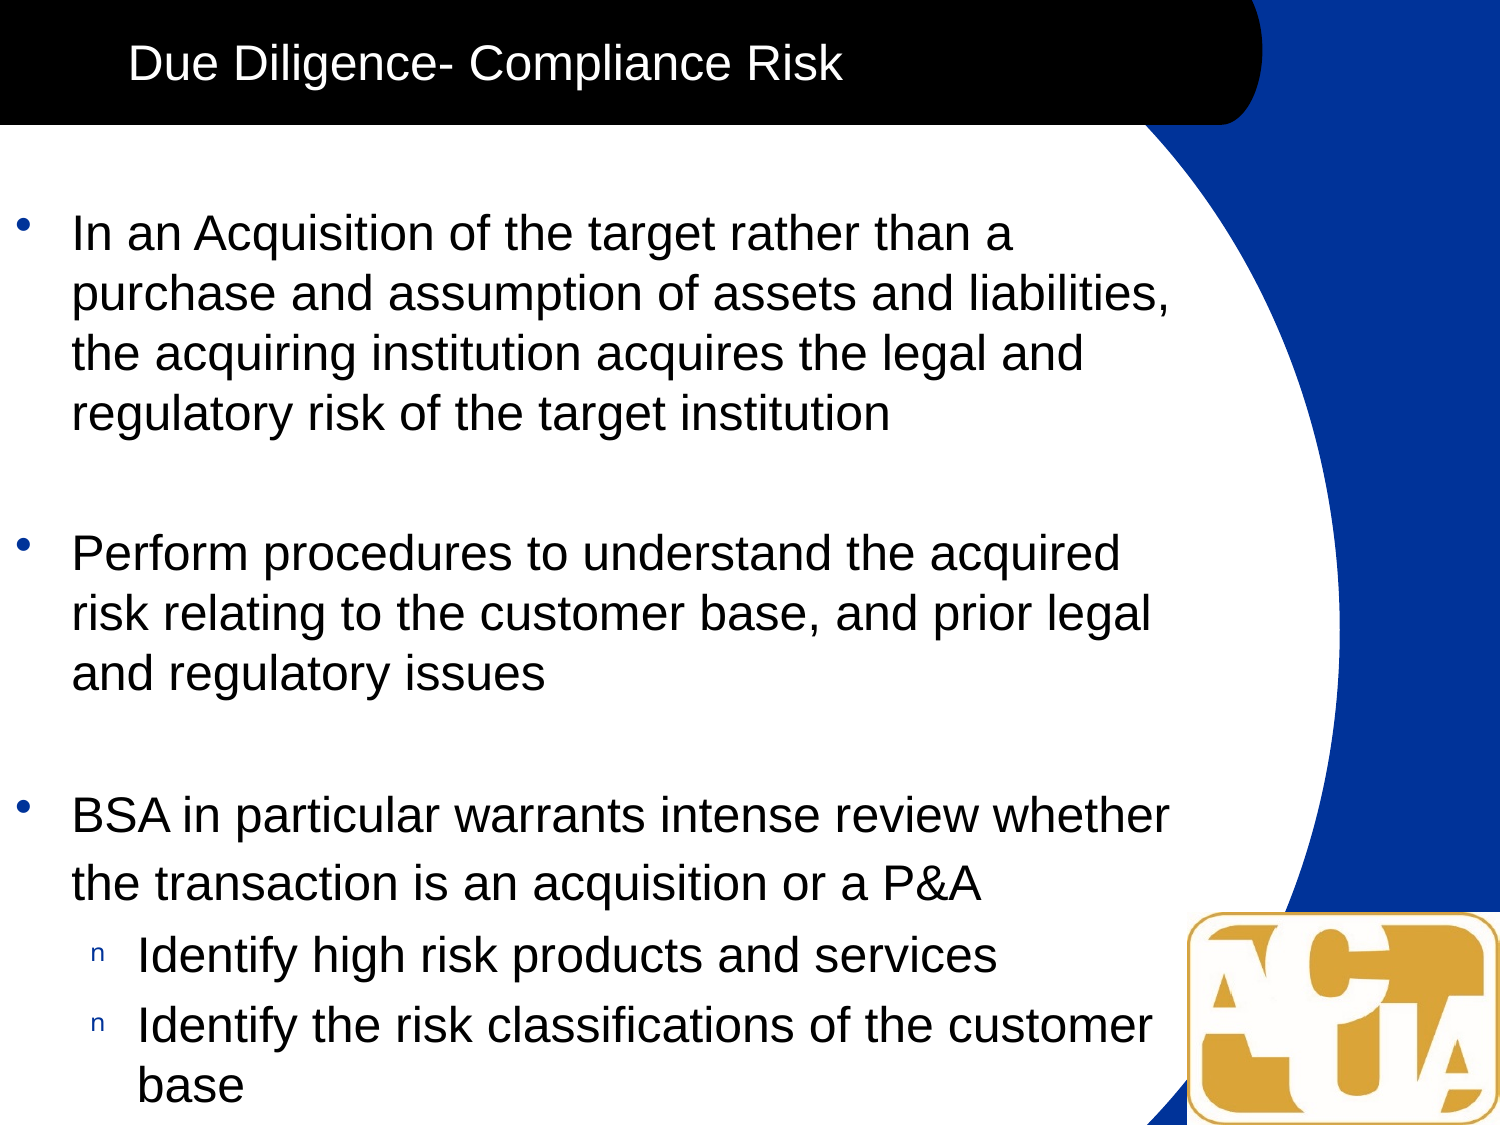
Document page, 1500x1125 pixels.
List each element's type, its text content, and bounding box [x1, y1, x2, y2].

list In an Acquisition of the target rather than a purchase and assumption of assets and liabilities, the acquiring institution acquires the legal and regulatory risk of the target institution Perform procedures to understand the acquired risk relating to the customer base, and prior legal and regulatory issues BSA in particular warrants intense review whether the transaction is an acquisition or a P&A Identify high risk products and services Identify the risk classifications of the customer base [0, 122, 1226, 1125]
picture [1187, 912, 1500, 1125]
title Due Diligence- Compliance Risk [112, 0, 1251, 124]
